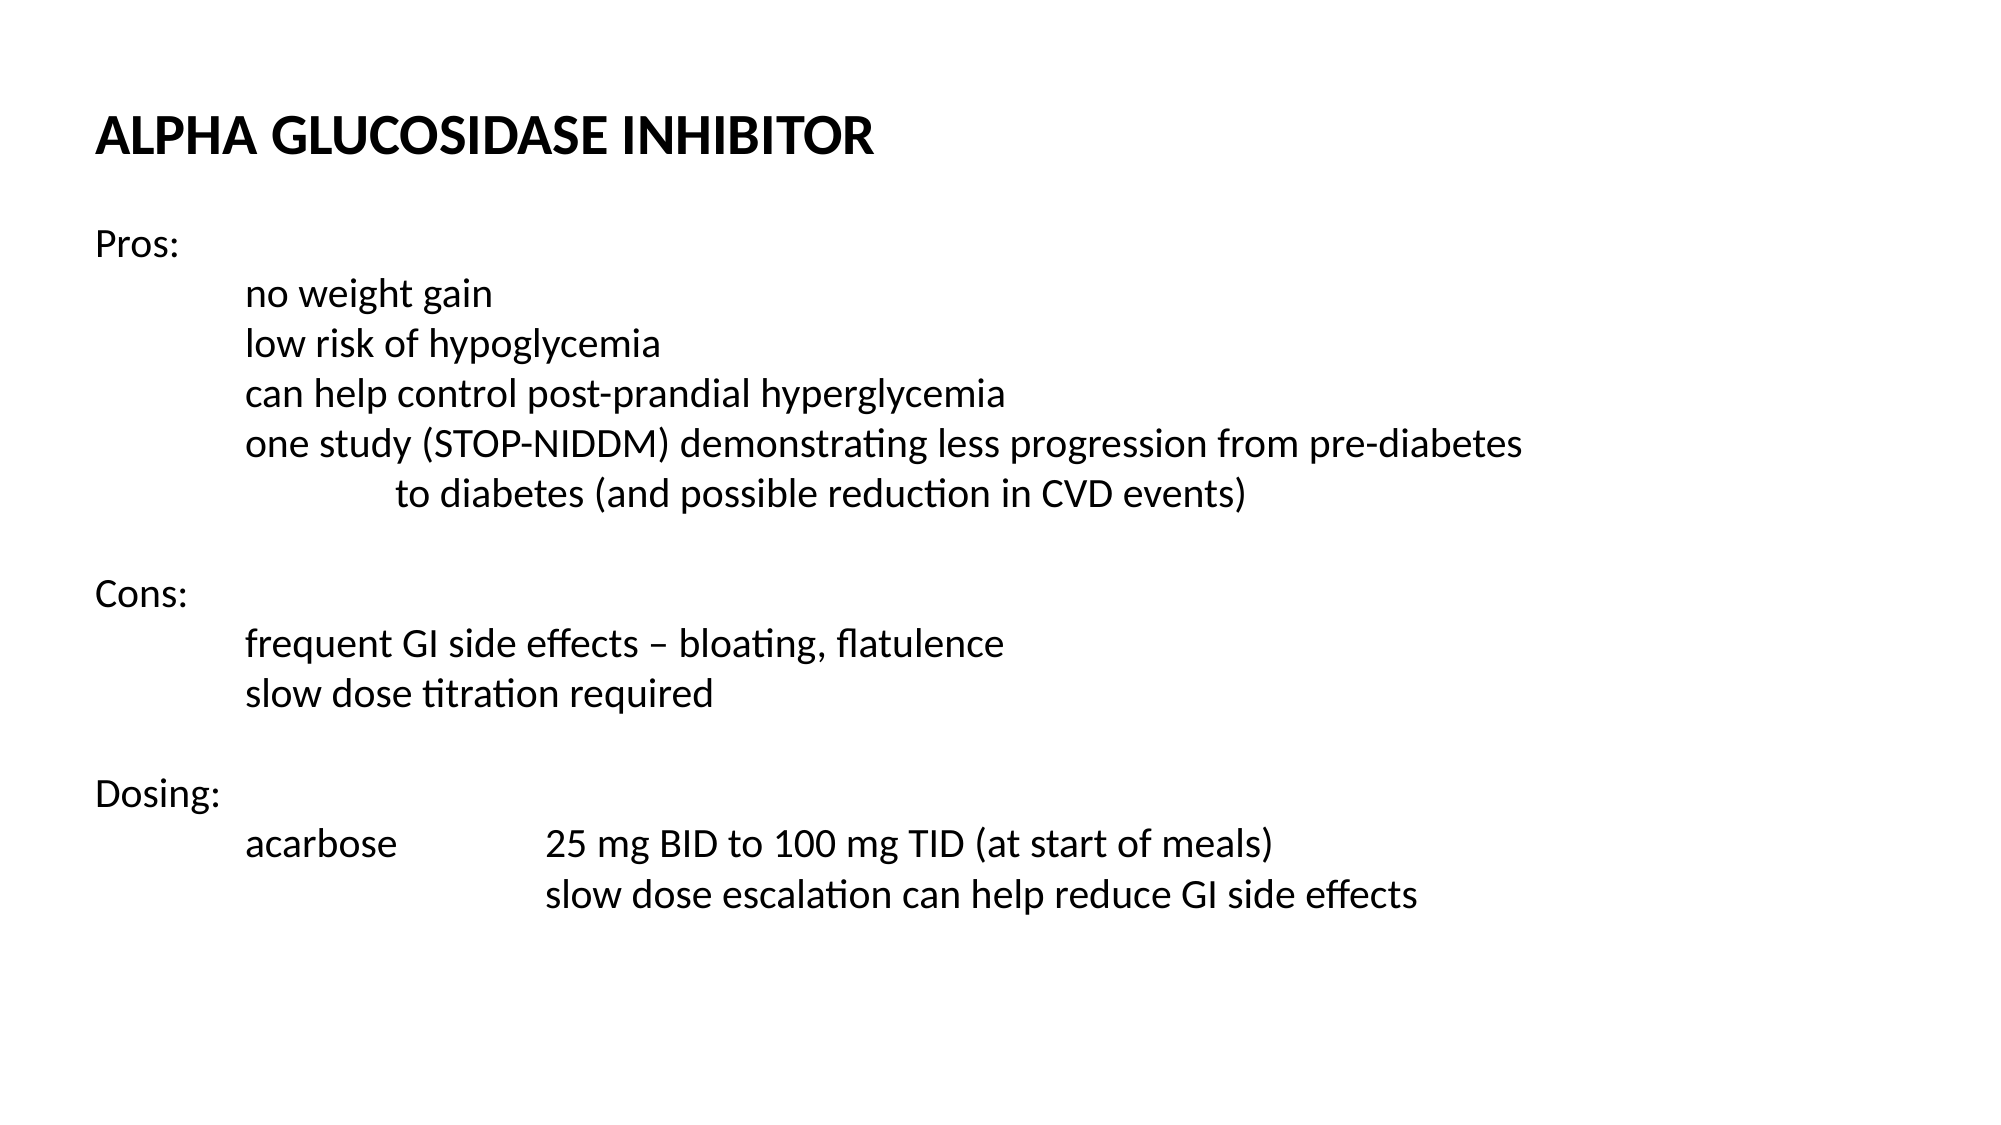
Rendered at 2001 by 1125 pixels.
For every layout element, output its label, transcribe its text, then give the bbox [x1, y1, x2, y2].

text_box ALPHA GLUCOSIDASE INHIBITOR Pros: no weight gain low risk of hypoglycemia can help control post-prandial hyperglycemia one study (STOP-NIDDM) demonstrating less progression from pre-diabetes to diabetes (and possible reduction in CVD events) Cons: frequent GI side effects – bloating, flatulence slow dose titration required Dosing: acarbose 25 mg BID to 100 mg TID (at start of meals) slow dose escalation can help reduce GI side effects [80, 88, 1948, 924]
